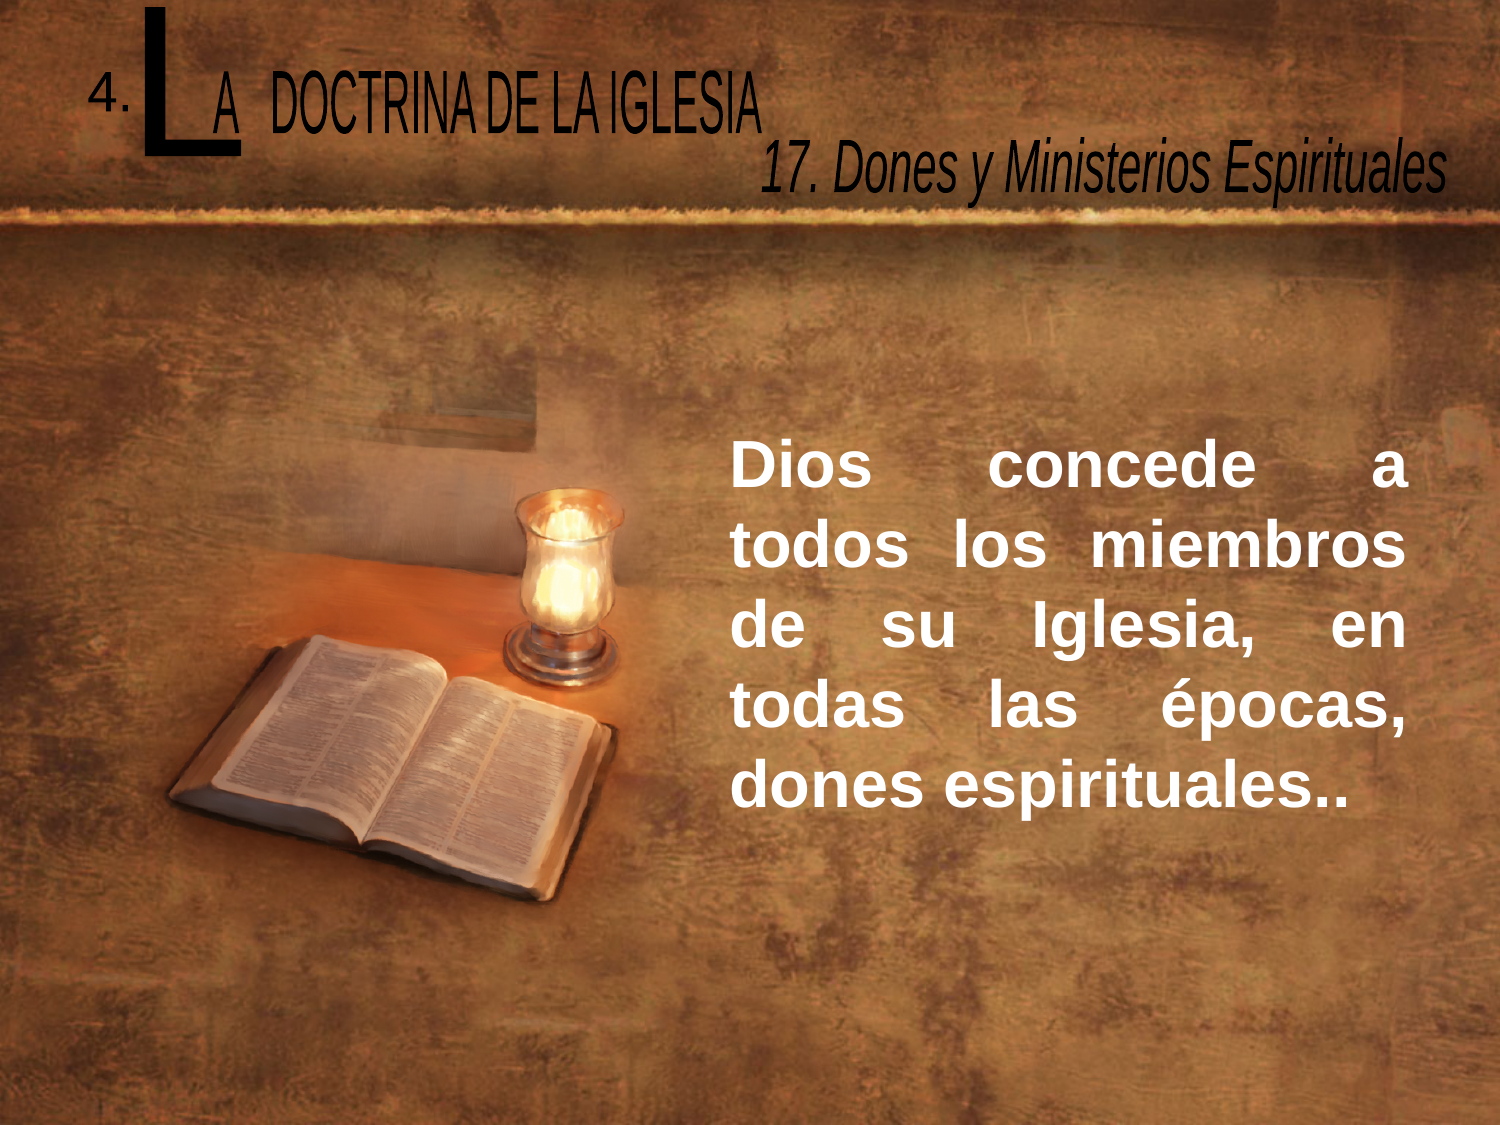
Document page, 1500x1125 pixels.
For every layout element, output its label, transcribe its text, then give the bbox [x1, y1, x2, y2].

picture [0, 0, 1500, 1125]
text_box Dios concede a todos los miembros de su Iglesia, en todas las épocas, dones espirituales.. [733, 413, 1424, 828]
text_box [88, 7, 762, 157]
